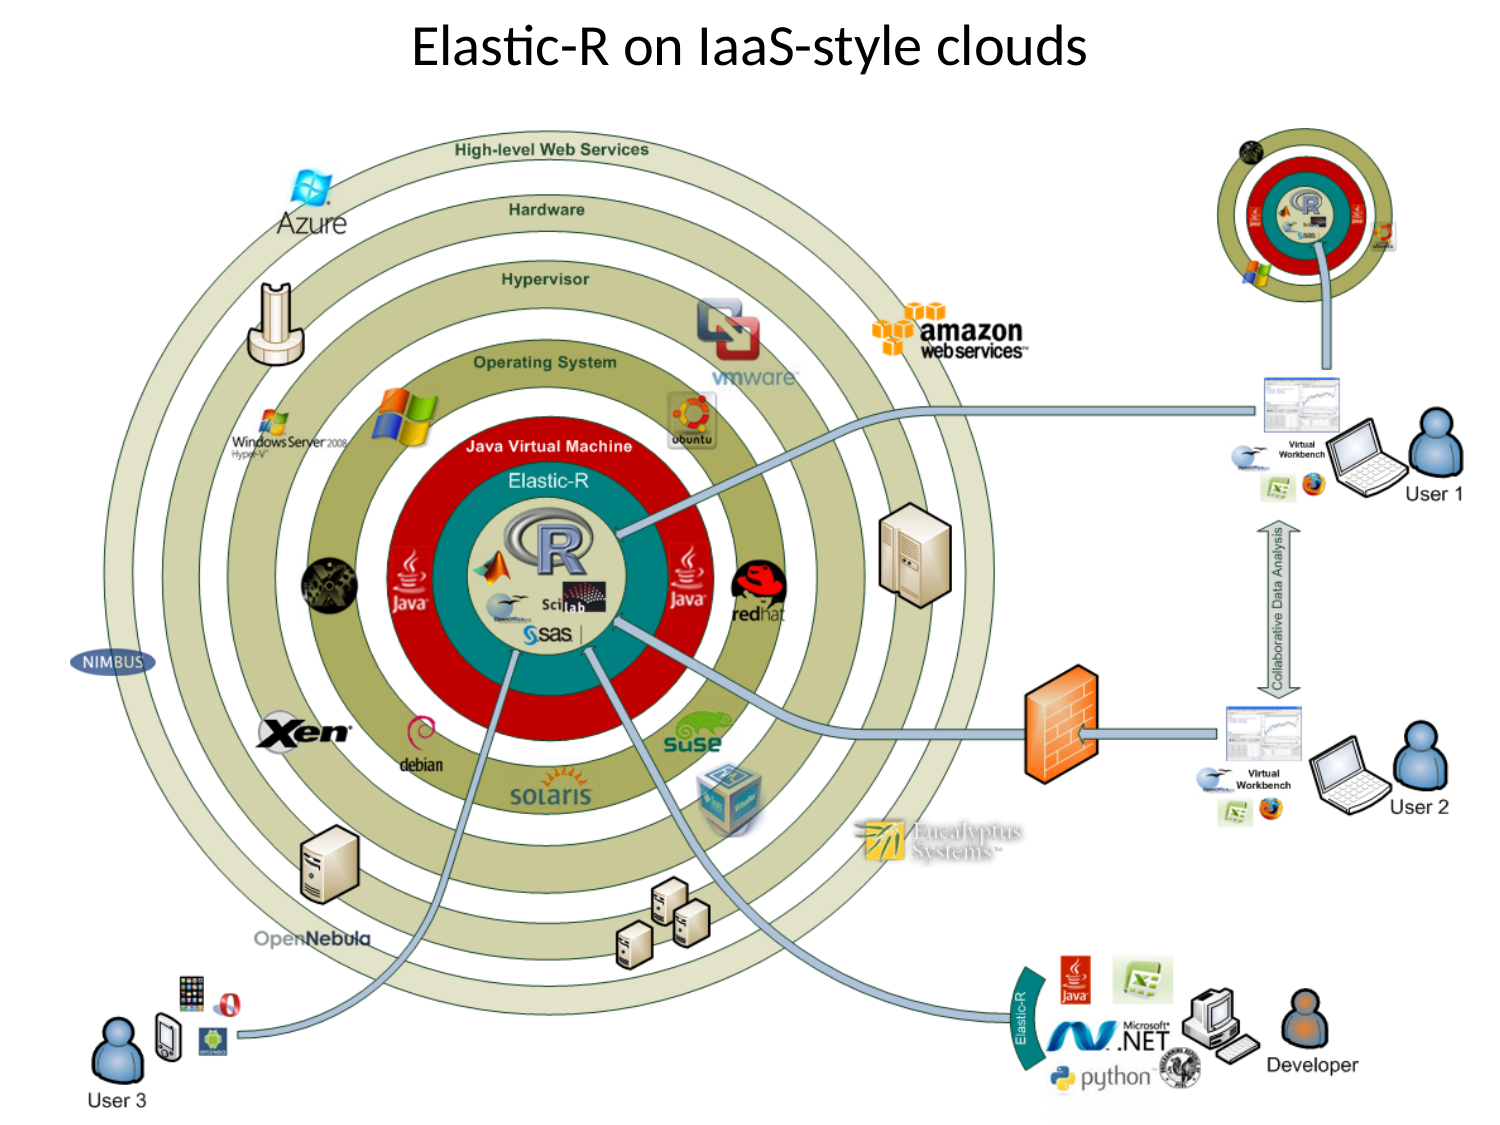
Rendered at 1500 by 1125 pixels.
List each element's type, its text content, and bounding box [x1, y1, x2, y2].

picture [70, 128, 1466, 1125]
text_box Elastic-R on IaaS-style clouds [0, 0, 1500, 85]
